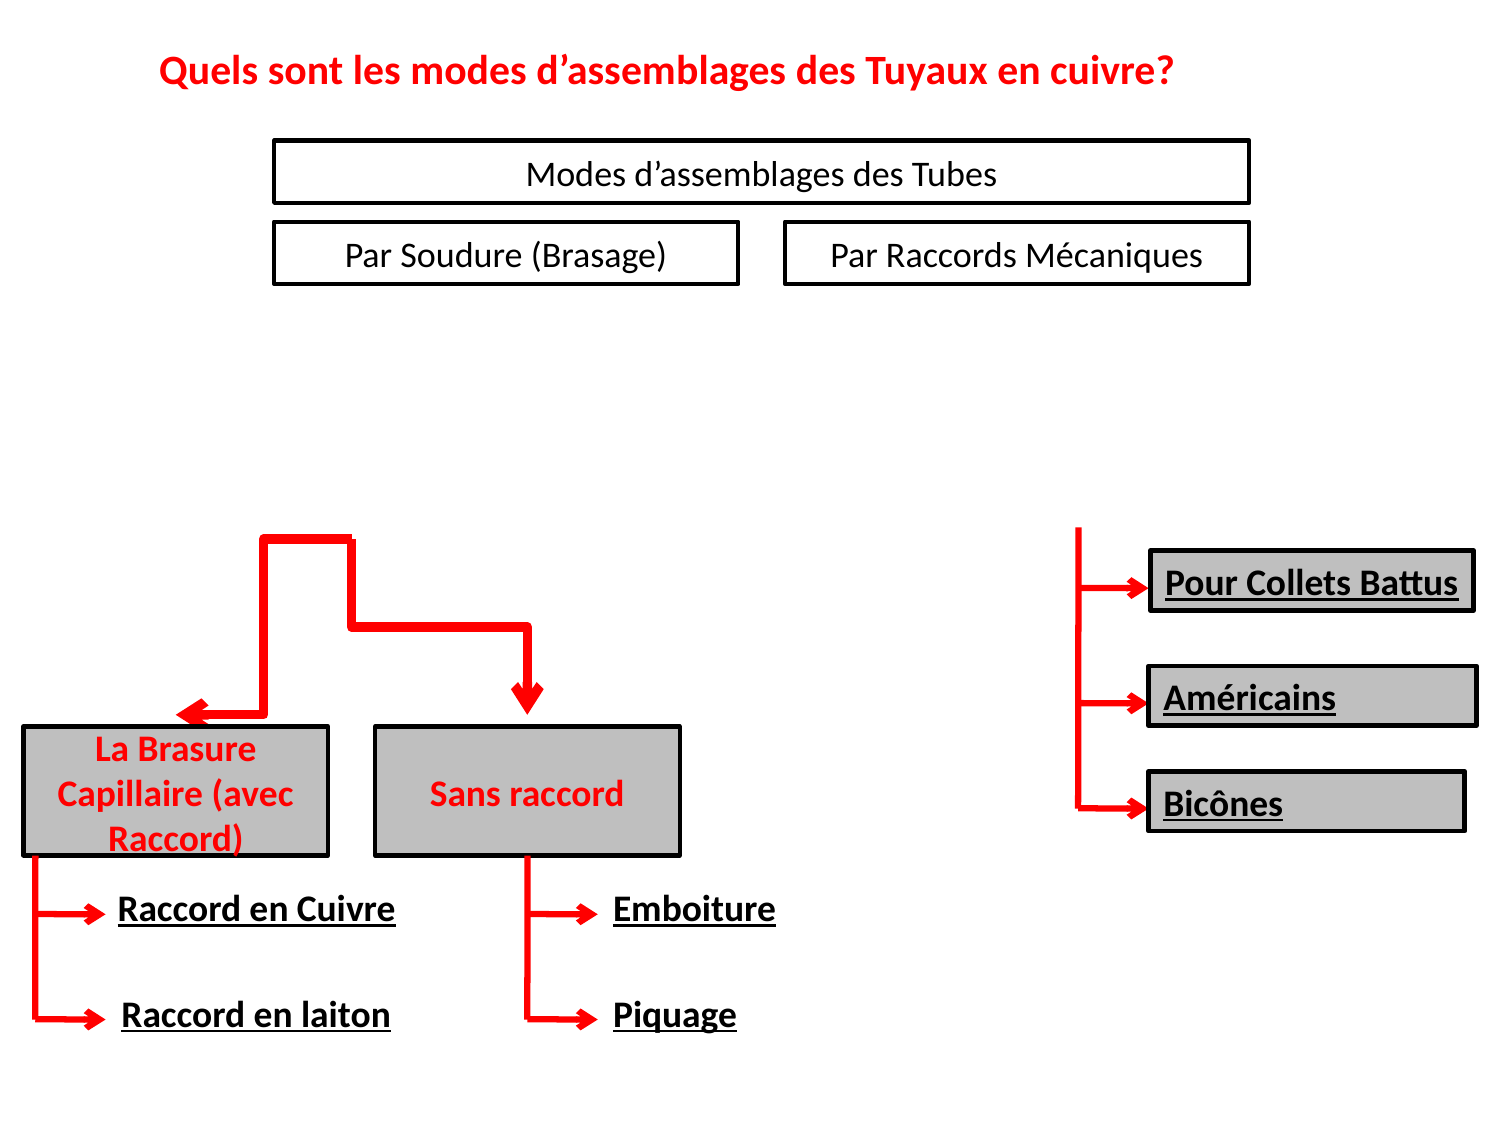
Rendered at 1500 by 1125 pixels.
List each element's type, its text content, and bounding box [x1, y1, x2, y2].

text_box Bicônes [1148, 771, 1465, 832]
text_box Quels sont les modes d’assemblages des Tuyaux en cuivre? [144, 35, 1191, 100]
text_box Raccord en Cuivre [102, 876, 412, 937]
text_box La Brasure Capillaire (avec Raccord) [21, 724, 330, 858]
text_box Sans raccord [373, 724, 682, 858]
text_box Piquage [598, 982, 753, 1043]
text_box Américains [1148, 665, 1477, 726]
text_box Raccord en laiton [106, 982, 407, 1043]
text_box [351, 538, 528, 716]
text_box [175, 538, 350, 716]
text_box Pour Collets Battus [1150, 550, 1474, 611]
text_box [152, 140, 1372, 528]
text_box Emboiture [598, 876, 792, 937]
